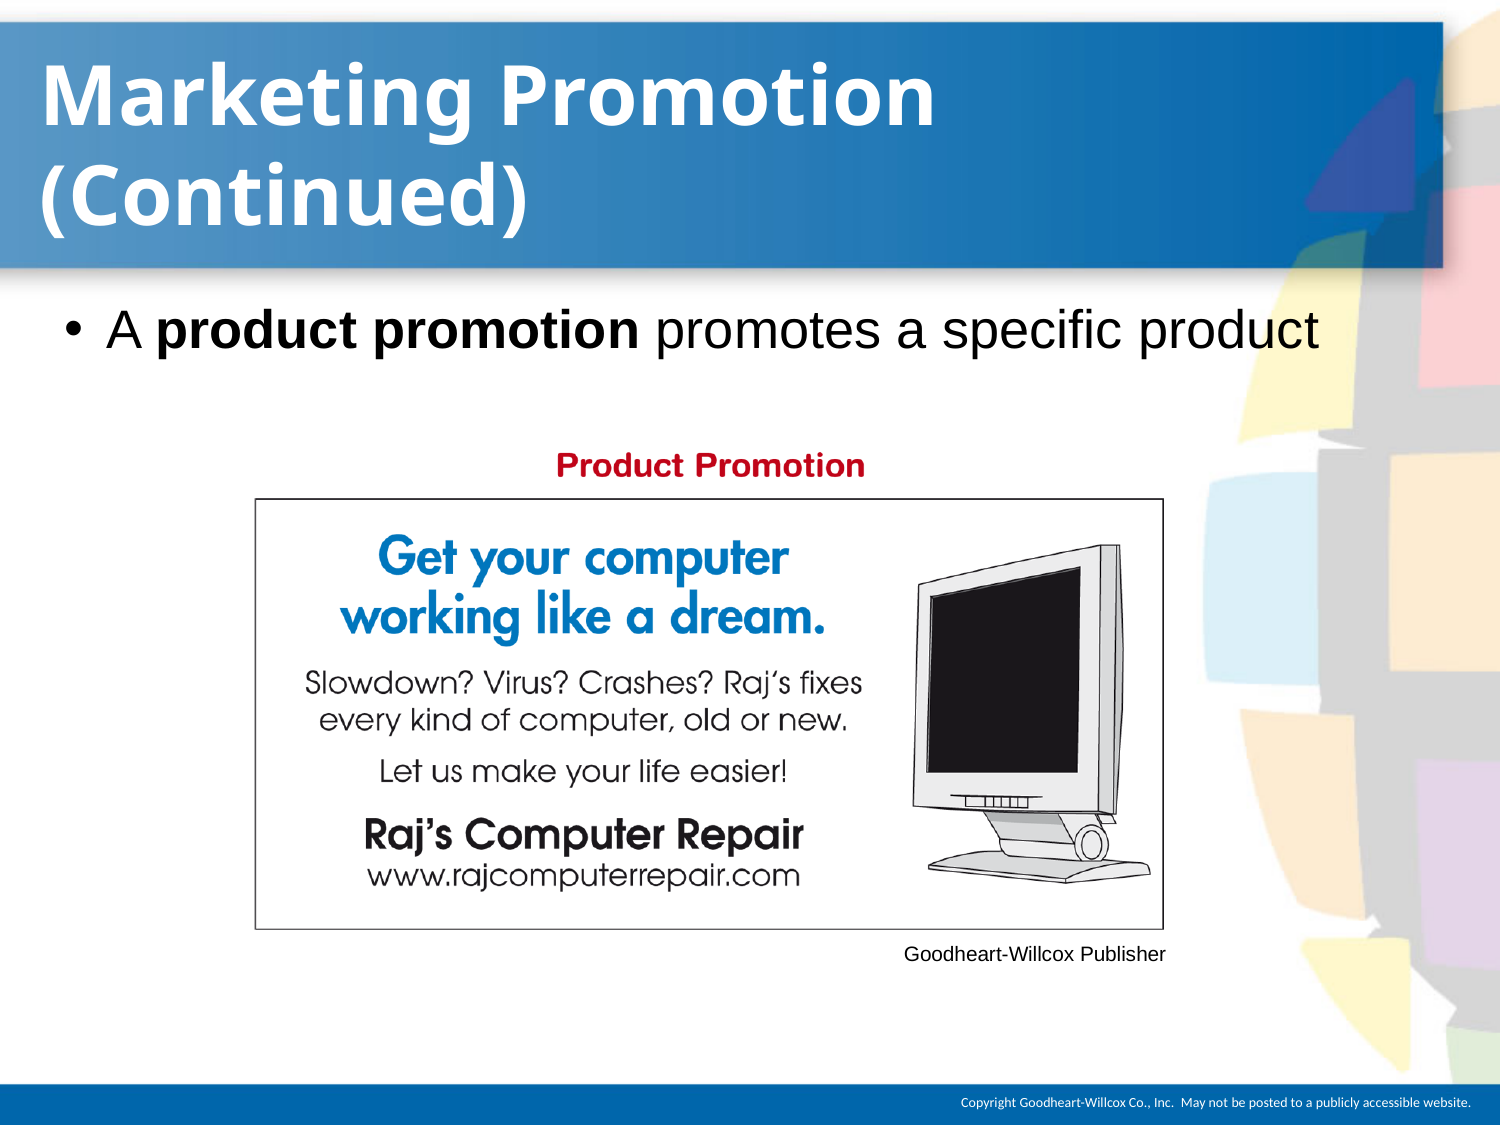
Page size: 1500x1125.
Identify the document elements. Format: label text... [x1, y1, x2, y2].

picture [0, 0, 1500, 1125]
list A product promotion promotes a specific product [50, 287, 1438, 1075]
text_box Goodheart-Willcox Publisher [889, 932, 1243, 973]
title Marketing Promotion (Continued) [24, 37, 1426, 251]
